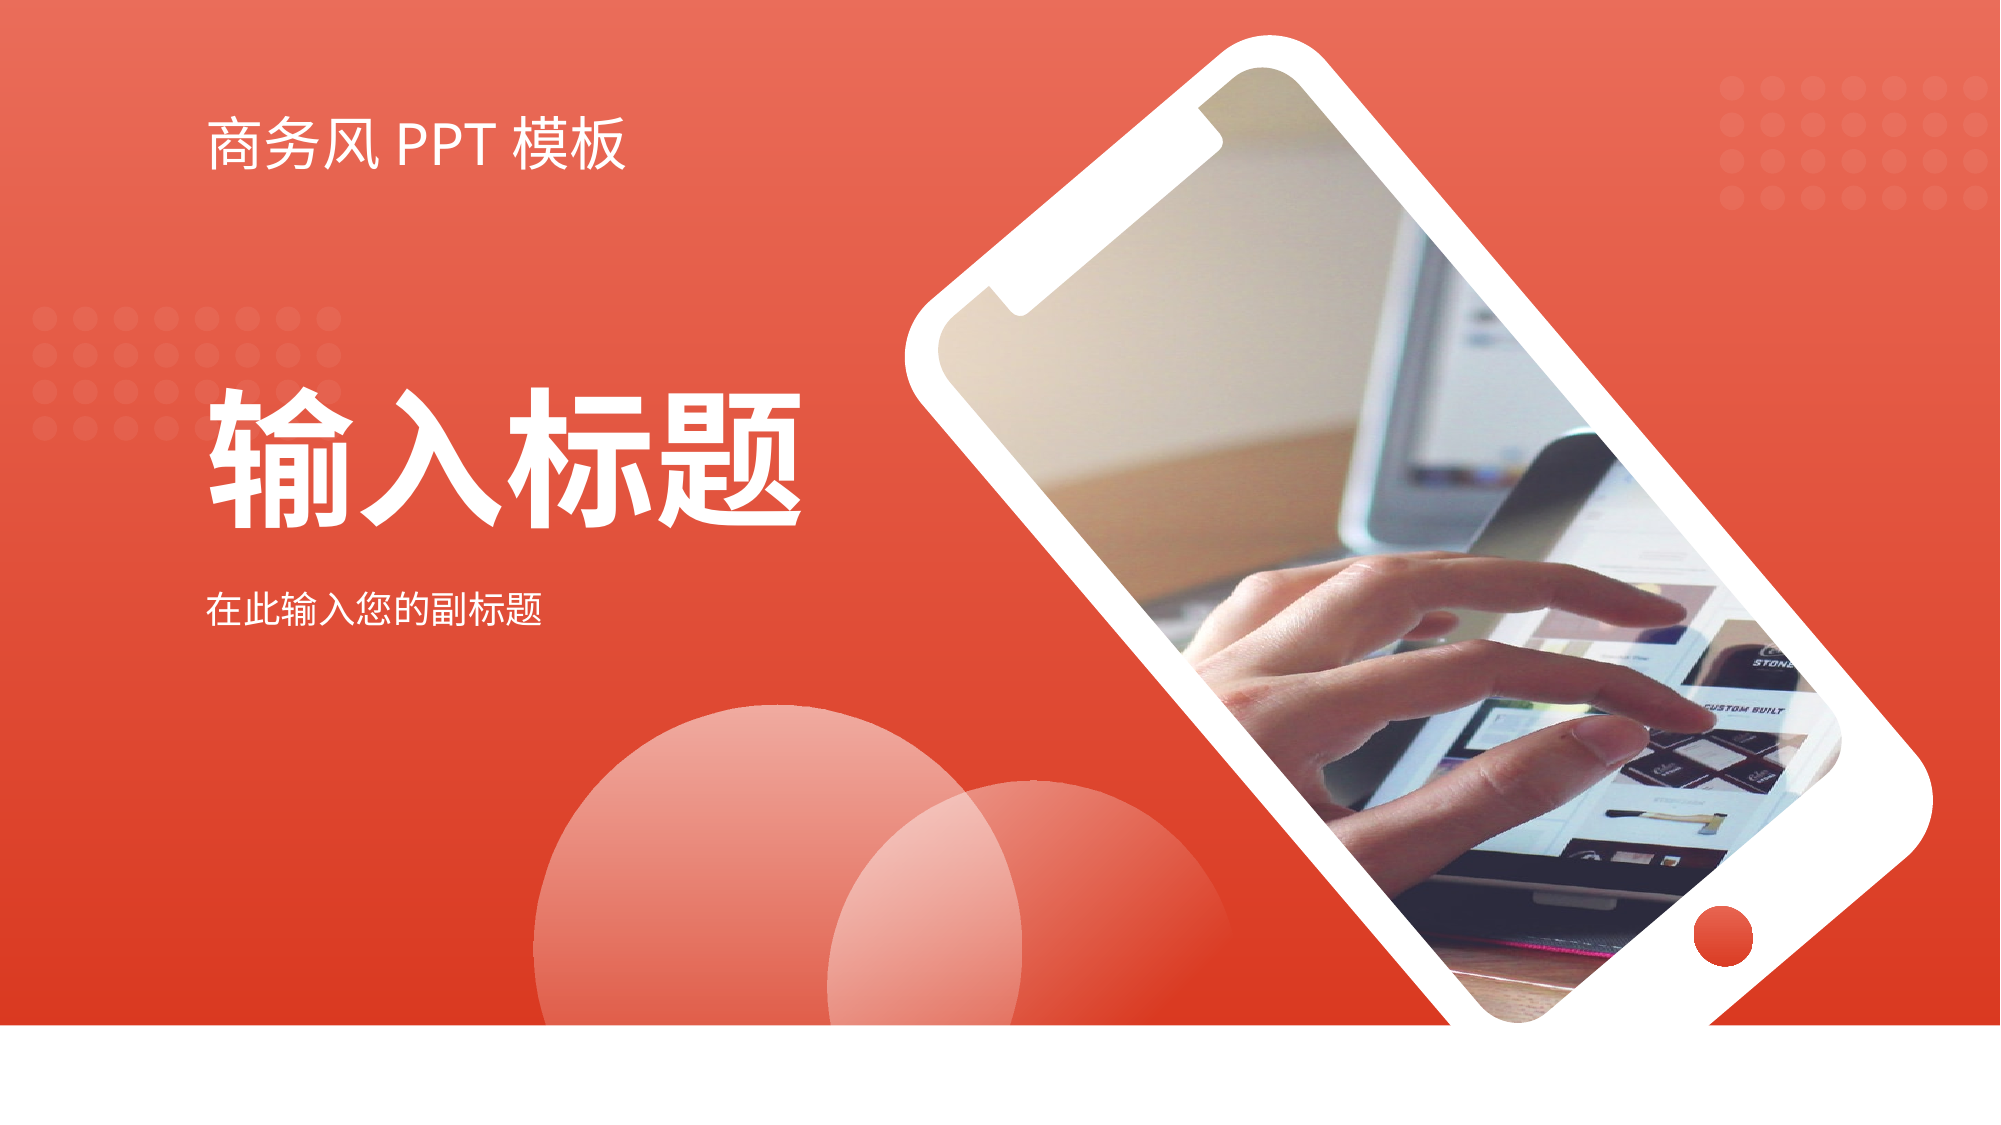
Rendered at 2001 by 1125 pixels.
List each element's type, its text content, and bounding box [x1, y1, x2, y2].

text_box 输入标题 [190, 357, 827, 555]
text_box 商务风PPT模板 [190, 99, 693, 186]
picture [938, 67, 1842, 1023]
text_box 在此输入您的副标题 [190, 578, 628, 640]
